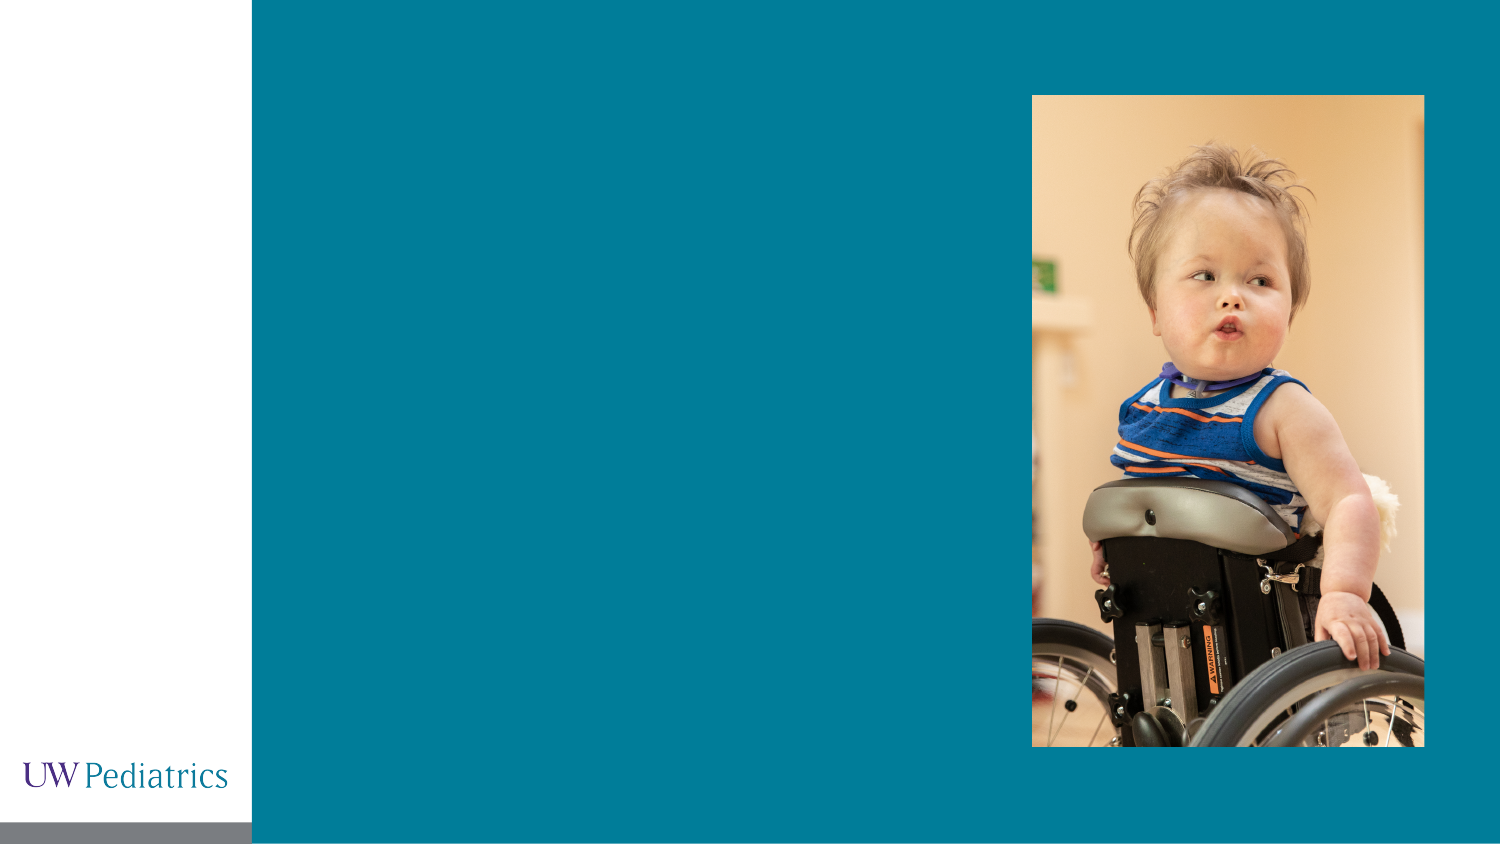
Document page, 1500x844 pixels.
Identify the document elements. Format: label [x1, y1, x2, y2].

picture [1032, 95, 1425, 747]
picture [21, 760, 230, 790]
